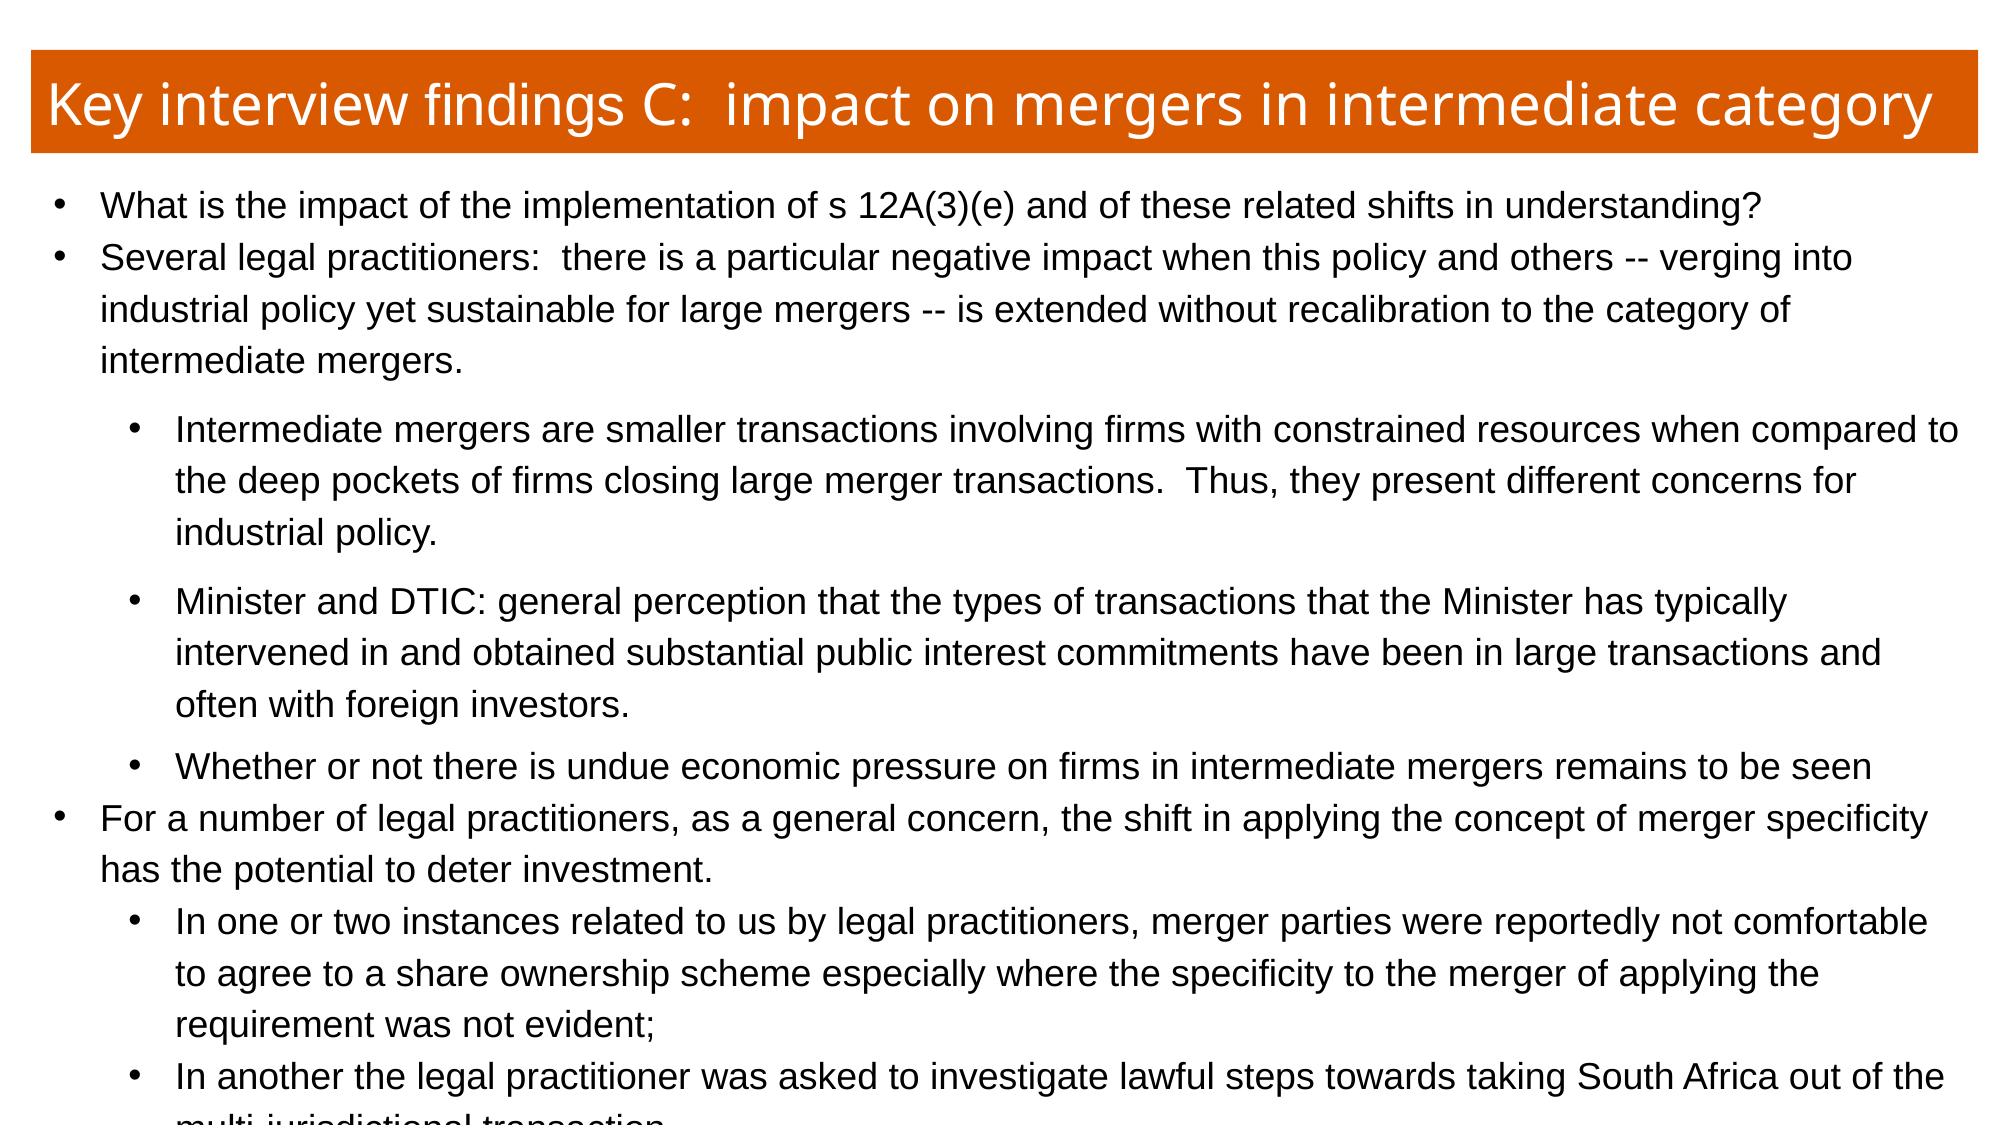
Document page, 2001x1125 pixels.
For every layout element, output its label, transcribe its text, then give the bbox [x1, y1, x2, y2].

text_box Key interview findings C: impact on mergers in intermediate category [31, 49, 1979, 154]
text_box What is the impact of the implementation of s 12A(3)(e) and of these related shifts in understanding? Several legal practitioners: there is a particular negative impact when this policy and others -- verging into industrial policy yet sustainable for large mergers -- is extended without recalibration to the category of intermediate mergers. Intermediate mergers are smaller transactions involving firms with constrained resources when compared to the deep pockets of firms closing large merger transactions. Thus, they present different concerns for industrial policy. Minister and DTIC: general perception that the types of transactions that the Minister has typically intervened in and obtained substantial public interest commitments have been in large transactions and often with foreign investors. Whether or not there is undue economic pressure on firms in intermediate mergers remains to be seen For a number of legal practitioners, as a general concern, the shift in applying the concept of merger specificity has the potential to deter investment. In one or two instances related to us by legal practitioners, merger parties were reportedly not comfortable to agree to a share ownership scheme especially where the specificity to the merger of applying the requirement was not evident; In another the legal practitioner was asked to investigate lawful steps towards taking South Africa out of the multi-jurisdictional transaction. [42, 154, 1978, 1100]
